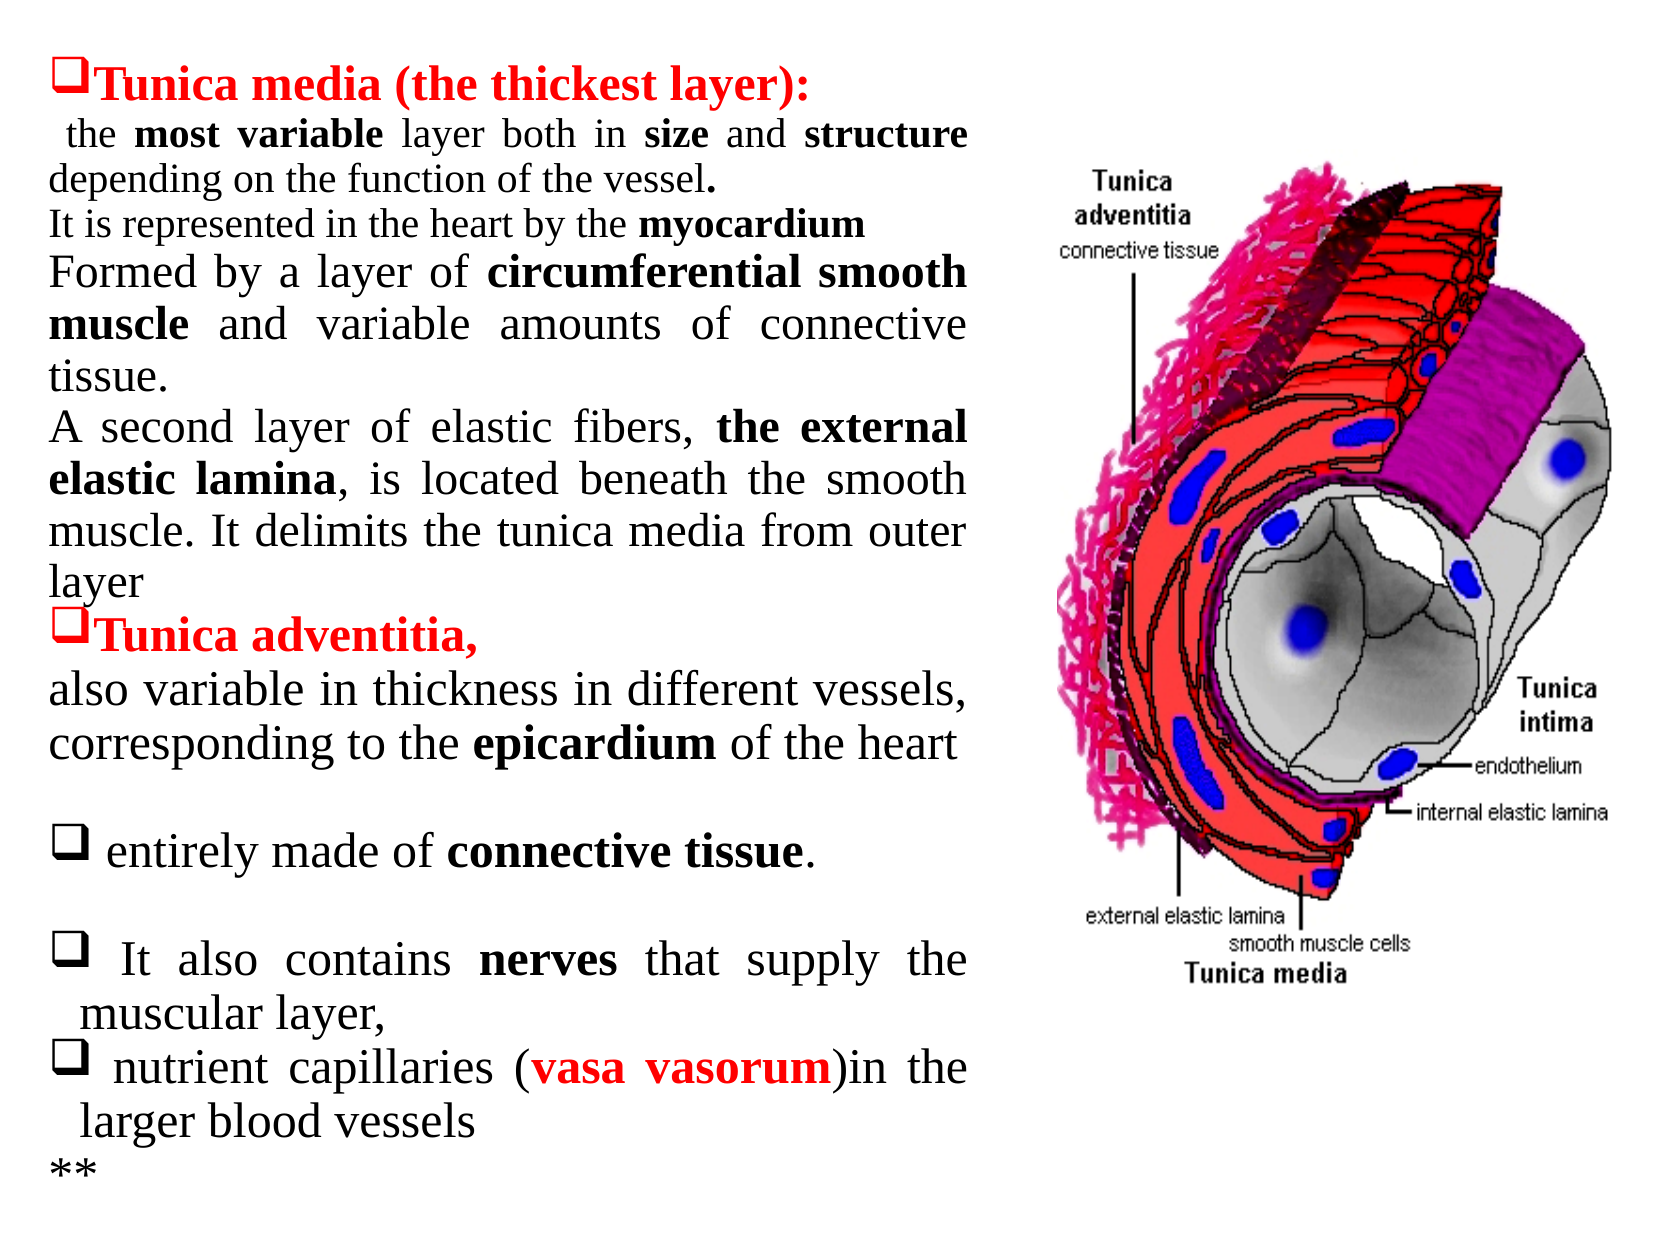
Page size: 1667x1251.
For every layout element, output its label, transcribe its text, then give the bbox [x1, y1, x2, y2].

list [1056, 149, 1621, 994]
list Tunica media (the thickest layer): the most variable layer both in size and structure depending on the function of the vessel. It is represented in the heart by the myocardium Formed by a layer of circumferential smooth muscle and variable amounts of connective tissue. A second layer of elastic fibers, the external elastic lamina, is located beneath the smooth muscle. It delimits the tunica media from outer layer Tunica adventitia, also variable in thickness in different vessels, corresponding to the epicardium of the heart entirely made of connective tissue. It also contains nerves that supply the muscular layer, nutrient capillaries (vasa vasorum)in the larger blood vessels ** [33, 50, 984, 1250]
